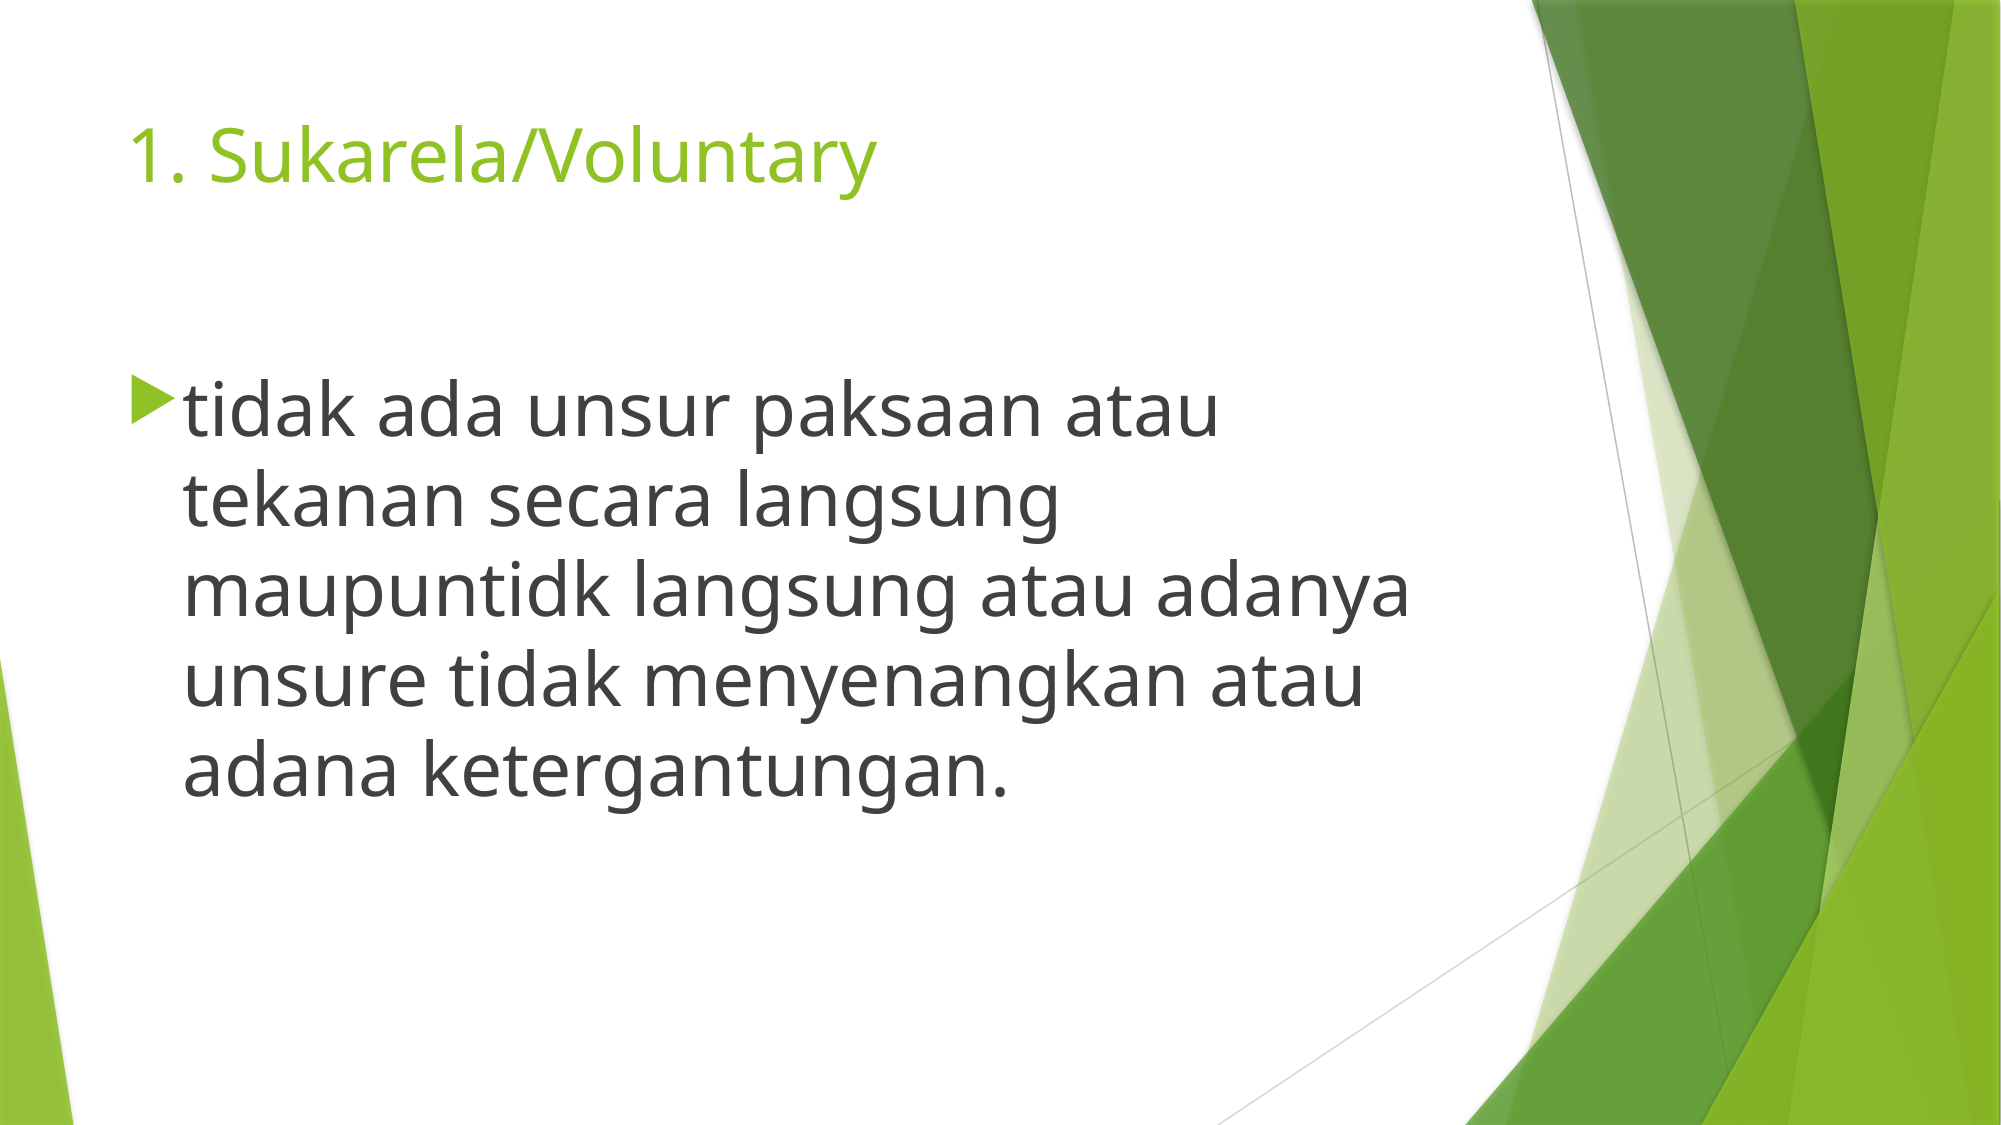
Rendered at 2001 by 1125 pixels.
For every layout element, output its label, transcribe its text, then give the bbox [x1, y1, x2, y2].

title 1. Sukarela/Voluntary [111, 99, 1522, 317]
list tidak ada unsur paksaan atau tekanan secara langsung maupuntidk langsung atau adanya unsure tidak menyenangkan atau adana ketergantungan. [111, 354, 1522, 992]
